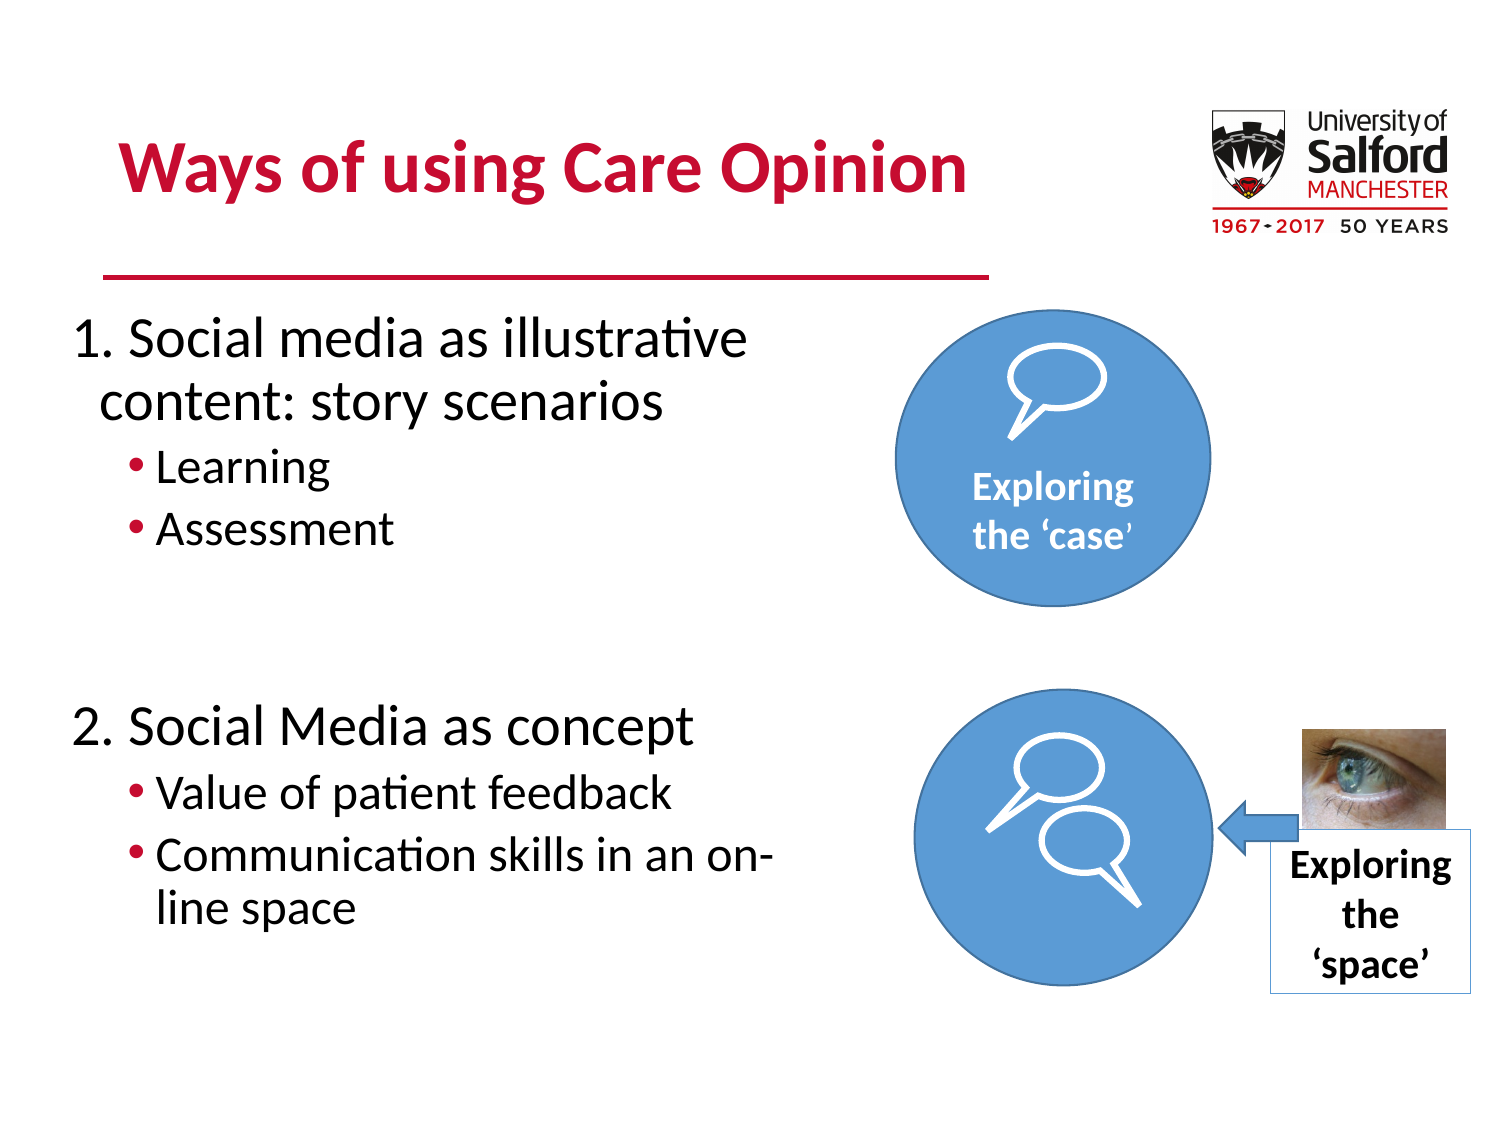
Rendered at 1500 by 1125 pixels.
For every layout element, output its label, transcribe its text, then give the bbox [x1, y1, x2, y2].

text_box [895, 310, 1211, 607]
list 1. Social media as illustrative content: story scenarios Learning Assessment 2. Social Media as concept Value of patient feedback Communication skills in an on-line space [56, 299, 861, 1014]
picture [1212, 109, 1448, 233]
title Ways of using Care Opinion [103, 59, 1193, 278]
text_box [914, 689, 1471, 996]
